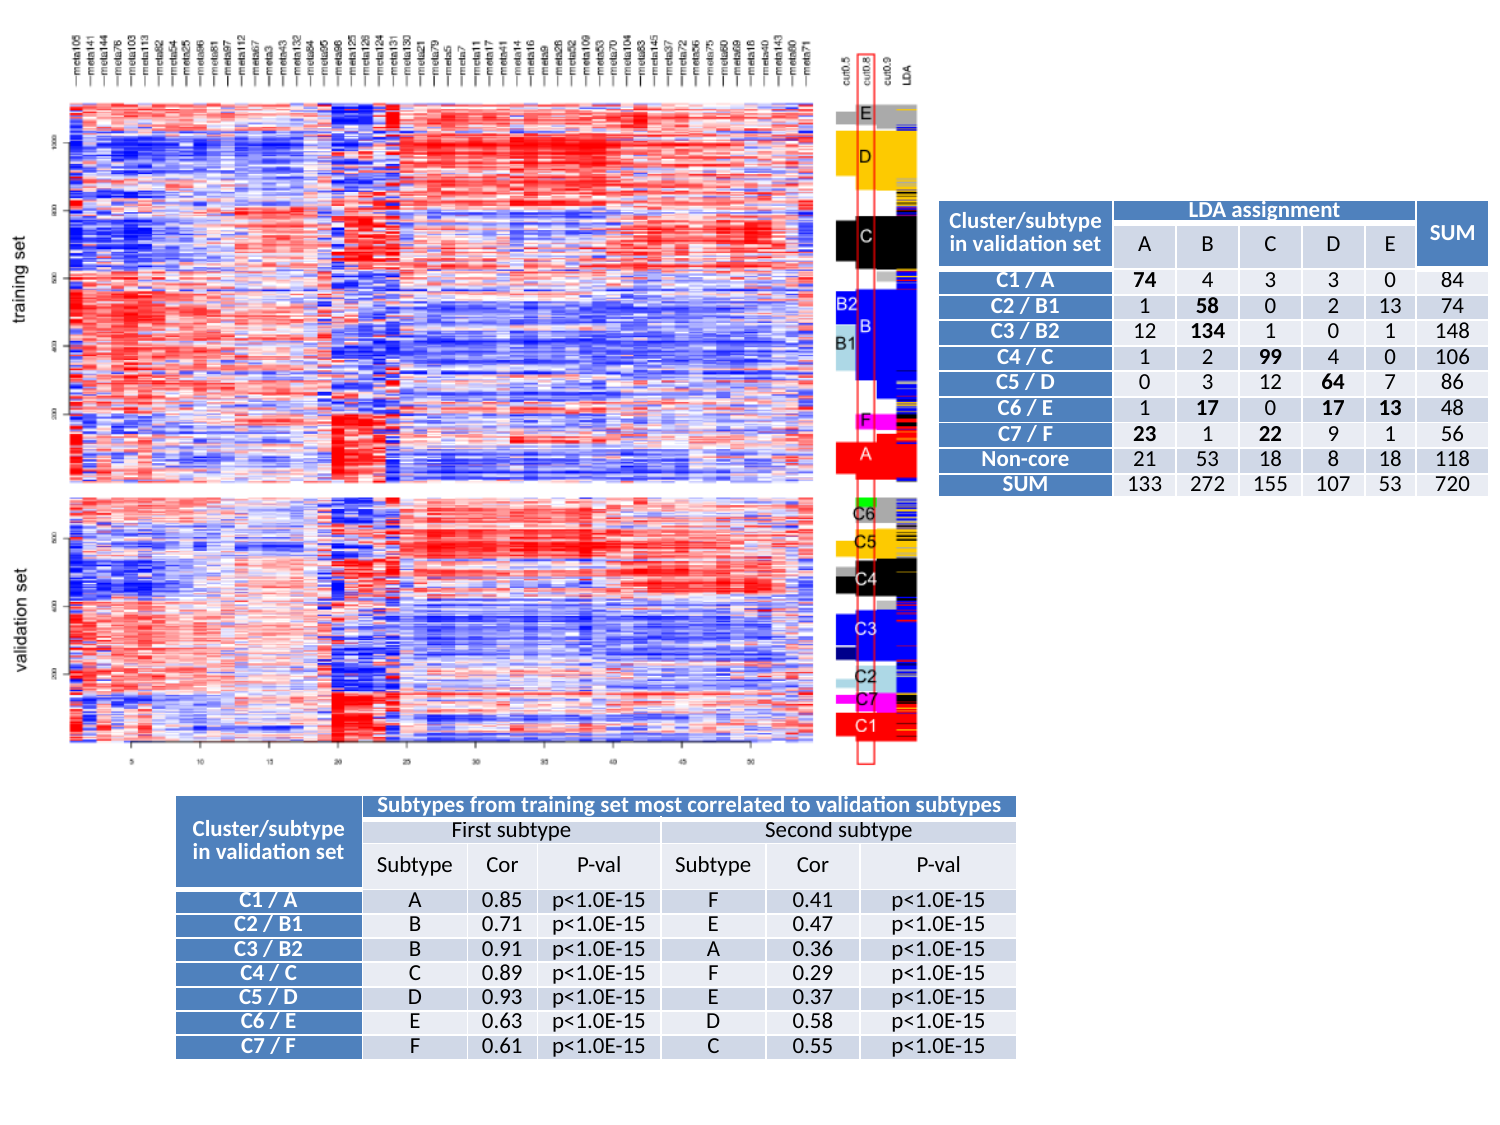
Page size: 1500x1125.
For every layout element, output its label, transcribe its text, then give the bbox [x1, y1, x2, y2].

table_cell C4 / C [176, 963, 362, 986]
table_cell 1 [1366, 423, 1415, 447]
table_cell 0.71 [468, 915, 537, 937]
table_cell E [662, 915, 765, 937]
table_cell C1 / A [941, 272, 1112, 294]
table_cell C3 / B2 [941, 321, 1112, 345]
table_cell 74 [1114, 270, 1175, 294]
table_cell A [1114, 226, 1175, 268]
table_cell 56 [1417, 423, 1488, 447]
table_cell 2 [1177, 347, 1238, 370]
table_cell 58 [1177, 296, 1238, 319]
table_cell 64 [1303, 372, 1364, 396]
table_cell E [662, 988, 765, 1010]
table_header Subtypes from training set most correlated to validation subtypes [363, 796, 1016, 817]
table_cell 0 [1114, 372, 1175, 396]
table_cell 155 [1240, 475, 1301, 496]
table_cell 0.63 [468, 1012, 537, 1034]
table_cell 1 [1177, 423, 1238, 447]
table_cell 21 [1114, 449, 1175, 473]
table_cell C [662, 1036, 765, 1059]
table_cell B [363, 915, 467, 937]
table_cell 12 [1114, 321, 1175, 345]
table_cell 0 [1366, 270, 1415, 294]
table_cell 53 [1366, 475, 1415, 496]
table_cell E [363, 1012, 467, 1034]
table_cell 17 [1177, 398, 1238, 422]
table_cell 0.41 [767, 890, 859, 913]
table_cell D [363, 988, 467, 1010]
table_cell Cor [767, 844, 859, 889]
table_cell B [363, 939, 467, 961]
table_cell D [1303, 226, 1364, 268]
table_cell 118 [1417, 449, 1488, 473]
table_cell 106 [1417, 347, 1488, 370]
table_cell 7 [1366, 372, 1415, 396]
table_cell First subtype [363, 822, 660, 843]
table_cell 1 [1114, 296, 1175, 319]
table_cell C [1240, 226, 1301, 268]
table_cell 0.58 [767, 1012, 859, 1034]
table_cell D [662, 1012, 765, 1034]
table_cell 13 [1366, 296, 1415, 319]
table_cell 18 [1366, 449, 1415, 473]
table_cell p<1.0E-15 [538, 1036, 660, 1059]
table_cell B [1177, 226, 1238, 268]
table_cell p<1.0E-15 [861, 963, 1016, 986]
table_cell Cor [468, 844, 537, 889]
table_cell 17 [1303, 398, 1364, 422]
table_cell C [363, 963, 467, 986]
table_cell 1 [1114, 398, 1175, 422]
table_cell C4 / C [941, 347, 1112, 370]
table_cell F [662, 890, 765, 913]
table_cell 8 [1303, 449, 1364, 473]
table_cell 3 [1303, 270, 1364, 294]
table_cell 0.89 [468, 963, 537, 986]
table_cell p<1.0E-15 [861, 915, 1016, 937]
table_cell 53 [1177, 449, 1238, 473]
table_cell SUM [941, 475, 1112, 496]
table_cell 272 [1177, 475, 1238, 496]
table_cell P-val [861, 844, 1016, 889]
table_cell p<1.0E-15 [861, 988, 1016, 1010]
table_cell p<1.0E-15 [538, 939, 660, 961]
table_cell 0 [1303, 321, 1364, 345]
table_cell 23 [1114, 423, 1175, 447]
table_cell C2 / B1 [176, 915, 362, 937]
table_cell 133 [1114, 475, 1175, 496]
table_cell 0.47 [767, 915, 859, 937]
table_cell p<1.0E-15 [861, 939, 1016, 961]
table_cell A [363, 890, 467, 913]
table_cell 0.91 [468, 939, 537, 961]
table_cell 148 [1417, 321, 1488, 345]
table_cell p<1.0E-15 [538, 1012, 660, 1034]
table_cell C5 / D [176, 988, 362, 1010]
table_cell 3 [1240, 270, 1301, 294]
table_cell C3 / B2 [176, 939, 362, 961]
table_cell 0.37 [767, 988, 859, 1010]
table_cell C1 / A [176, 892, 362, 913]
table_cell Subtype [363, 844, 467, 889]
table_cell p<1.0E-15 [861, 1036, 1016, 1059]
table_cell p<1.0E-15 [861, 1012, 1016, 1034]
table_cell 84 [1417, 272, 1488, 294]
table_cell C5 / D [941, 372, 1112, 396]
table_cell 1 [1114, 347, 1175, 370]
table_cell Second subtype [662, 822, 1016, 843]
table_cell C6 / E [176, 1012, 362, 1034]
table_cell 0.93 [468, 988, 537, 1010]
table_cell 9 [1303, 423, 1364, 447]
table_cell F [363, 1036, 467, 1059]
table_cell P-val [538, 844, 660, 889]
table_cell 134 [1177, 321, 1238, 345]
table_cell 13 [1366, 398, 1415, 422]
table_cell 48 [1417, 398, 1488, 422]
table_cell 4 [1303, 347, 1364, 370]
table_cell 0.29 [767, 963, 859, 986]
table_cell 1 [1366, 321, 1415, 345]
table_cell 4 [1177, 270, 1238, 294]
table_cell A [662, 939, 765, 961]
table_cell 0.55 [767, 1036, 859, 1059]
table_cell 0 [1240, 296, 1301, 319]
table_cell Subtype [662, 844, 765, 889]
table_cell 74 [1417, 296, 1488, 319]
table_header LDA assignment [1114, 201, 1415, 220]
table_cell 12 [1240, 372, 1301, 396]
table_cell Non-core [941, 449, 1112, 473]
table_cell 0.85 [468, 890, 537, 913]
table_cell C2 / B1 [941, 296, 1112, 319]
table_cell 0 [1366, 347, 1415, 370]
table_cell 1 [1240, 321, 1301, 345]
table_cell p<1.0E-15 [538, 890, 660, 913]
table_cell 3 [1177, 372, 1238, 396]
table_cell 2 [1303, 296, 1364, 319]
table_cell C7 / F [941, 423, 1112, 447]
table_cell 0.36 [767, 939, 859, 961]
table_cell F [662, 963, 765, 986]
picture [12, 14, 938, 788]
table_cell 0.61 [468, 1036, 537, 1059]
table_header Cluster/subtype in validation set [941, 201, 1112, 266]
table_cell C6 / E [941, 398, 1112, 422]
table_header SUM [1417, 201, 1488, 266]
table_cell E [1366, 226, 1415, 268]
table_cell 99 [1240, 347, 1301, 370]
table_cell 18 [1240, 449, 1301, 473]
table_cell 107 [1303, 475, 1364, 496]
table_cell 720 [1417, 475, 1488, 496]
table_cell 86 [1417, 372, 1488, 396]
table_header Cluster/subtype in validation set [176, 796, 362, 887]
table_cell 22 [1240, 423, 1301, 447]
table_cell p<1.0E-15 [538, 915, 660, 937]
table_cell 0 [1240, 398, 1301, 422]
table_cell C7 / F [176, 1036, 362, 1059]
table_cell p<1.0E-15 [861, 890, 1016, 913]
table_cell p<1.0E-15 [538, 988, 660, 1010]
table_cell p<1.0E-15 [538, 963, 660, 986]
